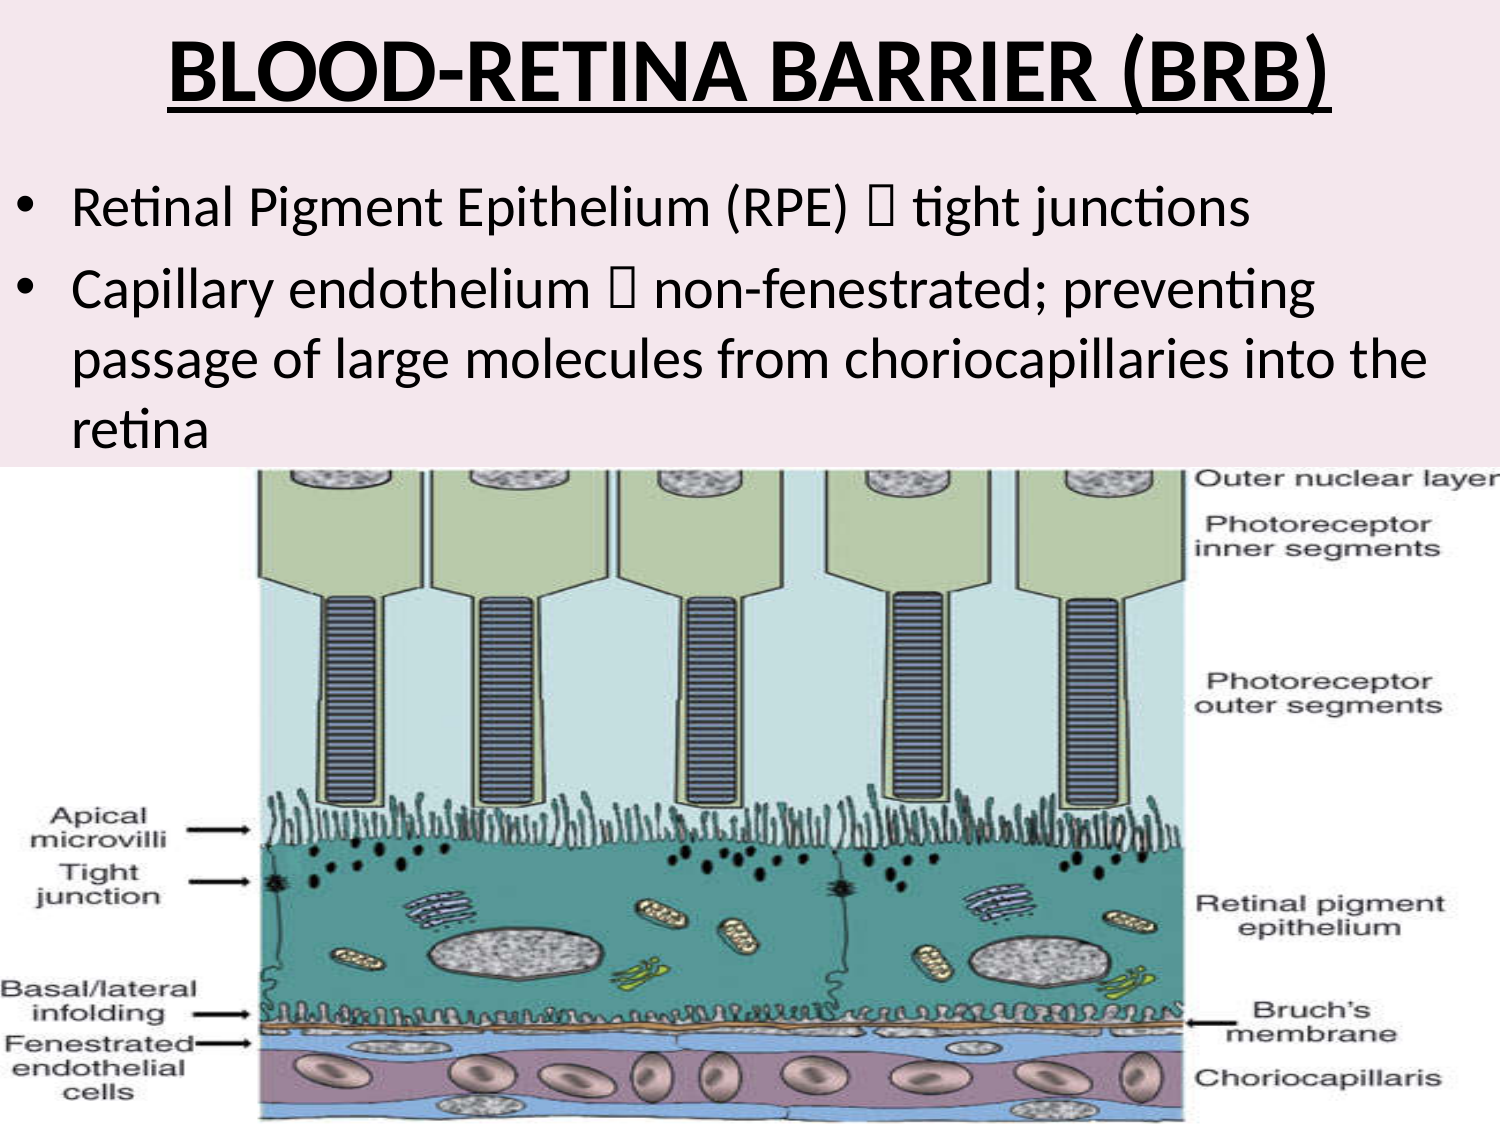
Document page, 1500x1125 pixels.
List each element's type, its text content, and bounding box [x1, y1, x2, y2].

title BLOOD-RETINA BARRIER (BRB) [0, 0, 1500, 129]
picture [0, 467, 1500, 1125]
list Retinal Pigment Epithelium (RPE)  tight junctions Capillary endothelium  non-fenestrated; preventing passage of large molecules from choriocapillaries into the retina [0, 160, 1465, 466]
